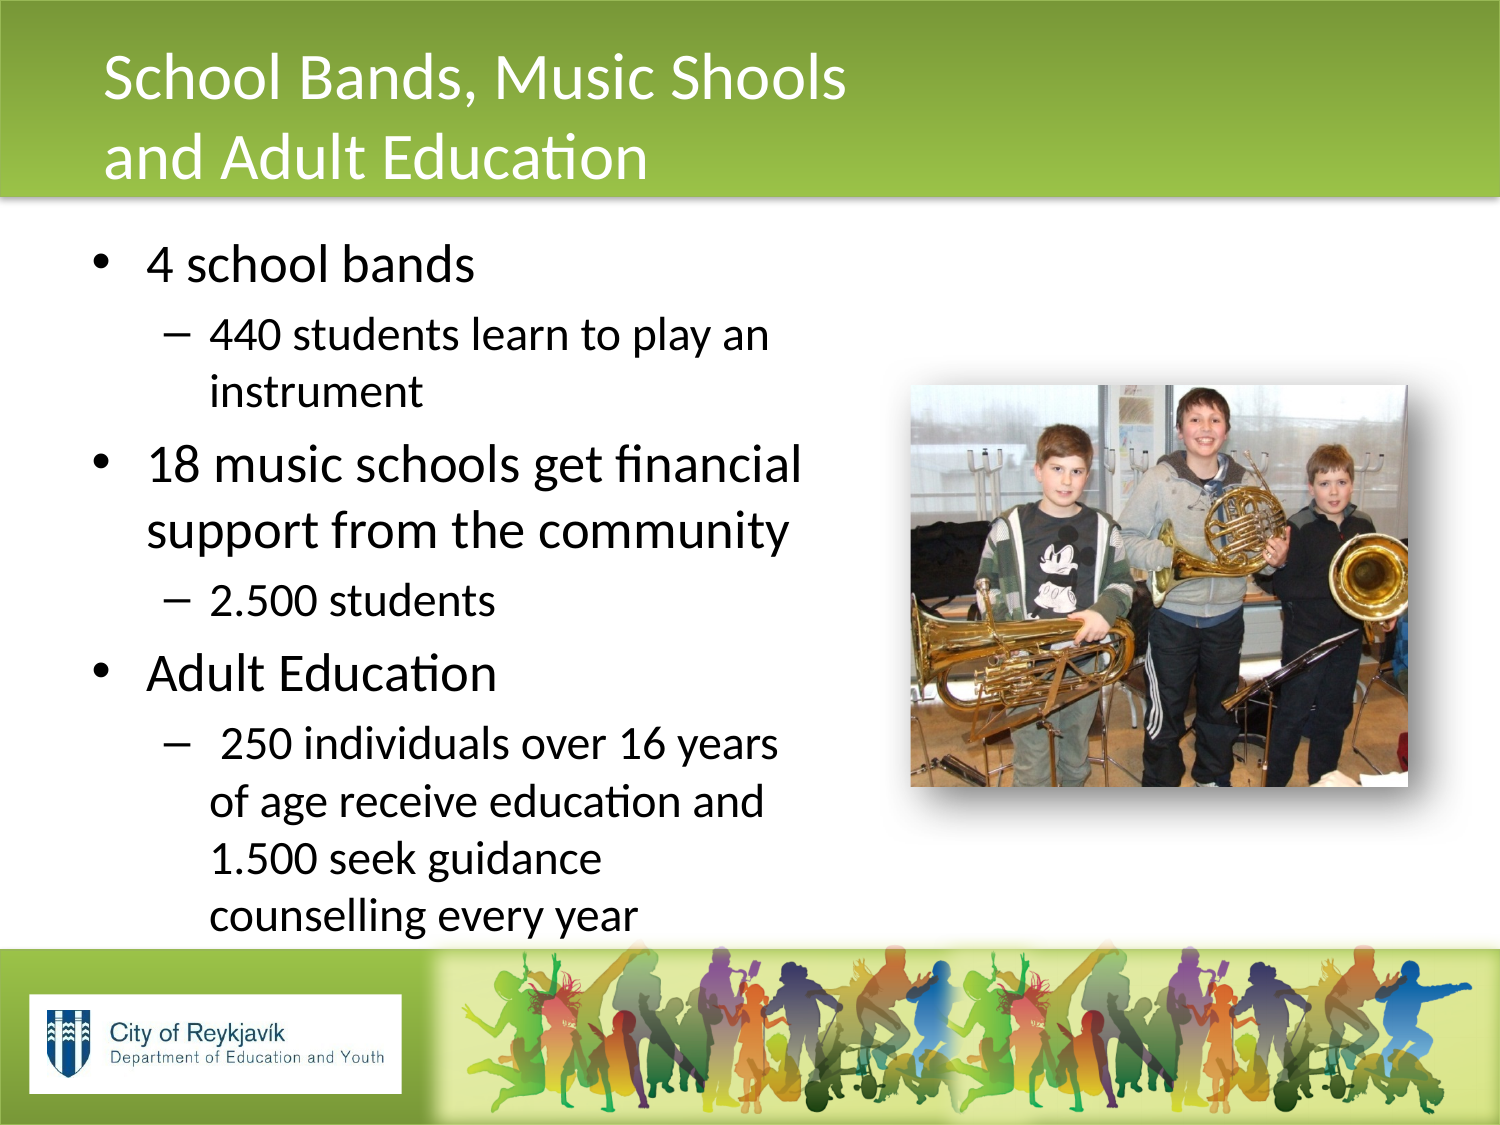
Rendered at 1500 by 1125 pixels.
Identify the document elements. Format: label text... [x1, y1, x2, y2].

picture [47, 1010, 384, 1078]
picture [444, 954, 1493, 1123]
title School Bands, Music Shools and Adult Education [88, 19, 1294, 207]
list 4 school bands 440 students learn to play an instrument 18 music schools get financial support from the community 2.500 students Adult Education 250 individuals over 16 years of age receive education and 1.500 seek guidance counselling every year [76, 219, 845, 953]
picture [910, 385, 1409, 788]
